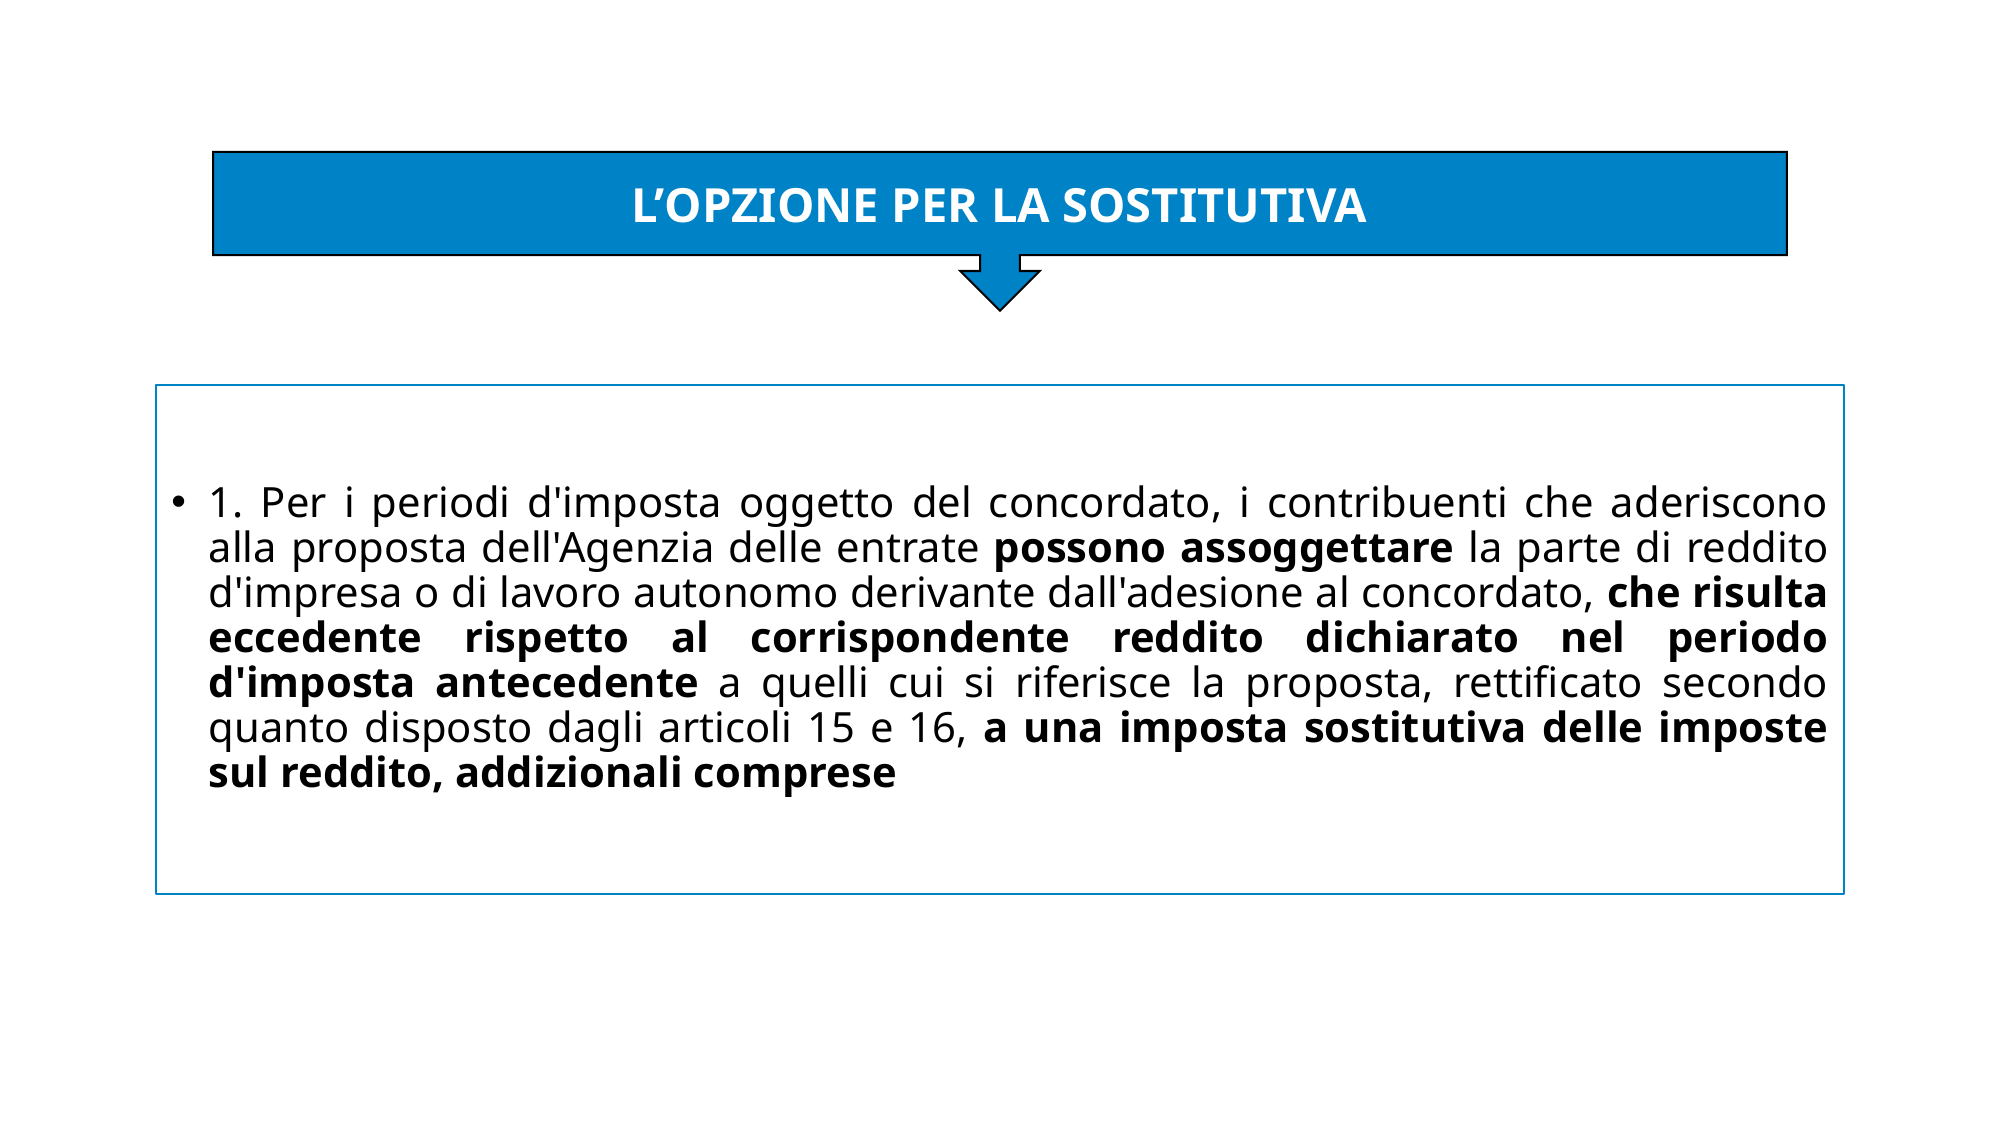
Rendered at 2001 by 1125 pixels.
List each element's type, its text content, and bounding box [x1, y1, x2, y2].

list 1. Per i periodi d'imposta oggetto del concordato, i contribuenti che aderiscono alla proposta dell'Agenzia delle entrate possono assoggettare la parte di reddito d'impresa o di lavoro autonomo derivante dall'adesione al concordato, che risulta eccedente rispetto al corrispondente reddito dichiarato nel periodo d'imposta antecedente a quelli cui si riferisce la proposta, rettificato secondo quanto disposto dagli articoli 15 e 16, a una imposta sostitutiva delle imposte sul reddito, addizionali comprese [156, 384, 1844, 894]
text_box L’OPZIONE PER LA SOSTITUTIVA [211, 150, 1789, 313]
